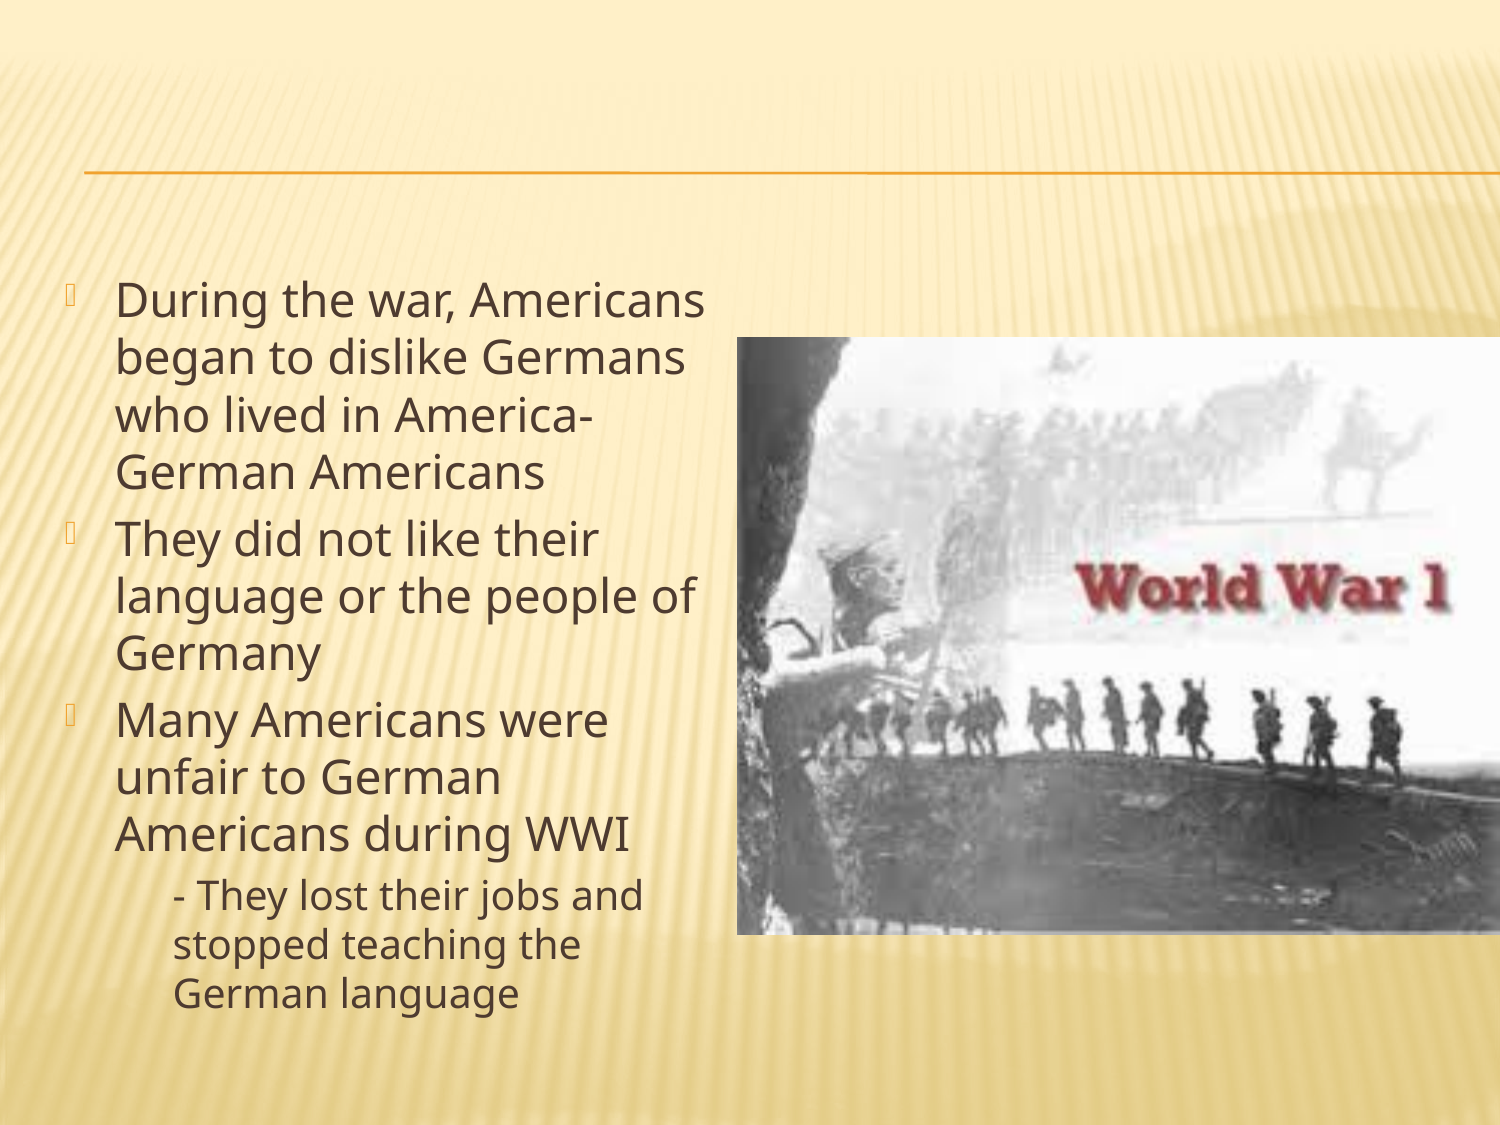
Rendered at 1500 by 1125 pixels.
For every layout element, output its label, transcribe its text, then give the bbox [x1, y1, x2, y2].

list During the war, Americans began to dislike Germans who lived in America- German Americans They did not like their language or the people of Germany Many Americans were unfair to German Americans during WWI - They lost their jobs and stopped teaching the German language [50, 262, 738, 1038]
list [737, 337, 1500, 936]
